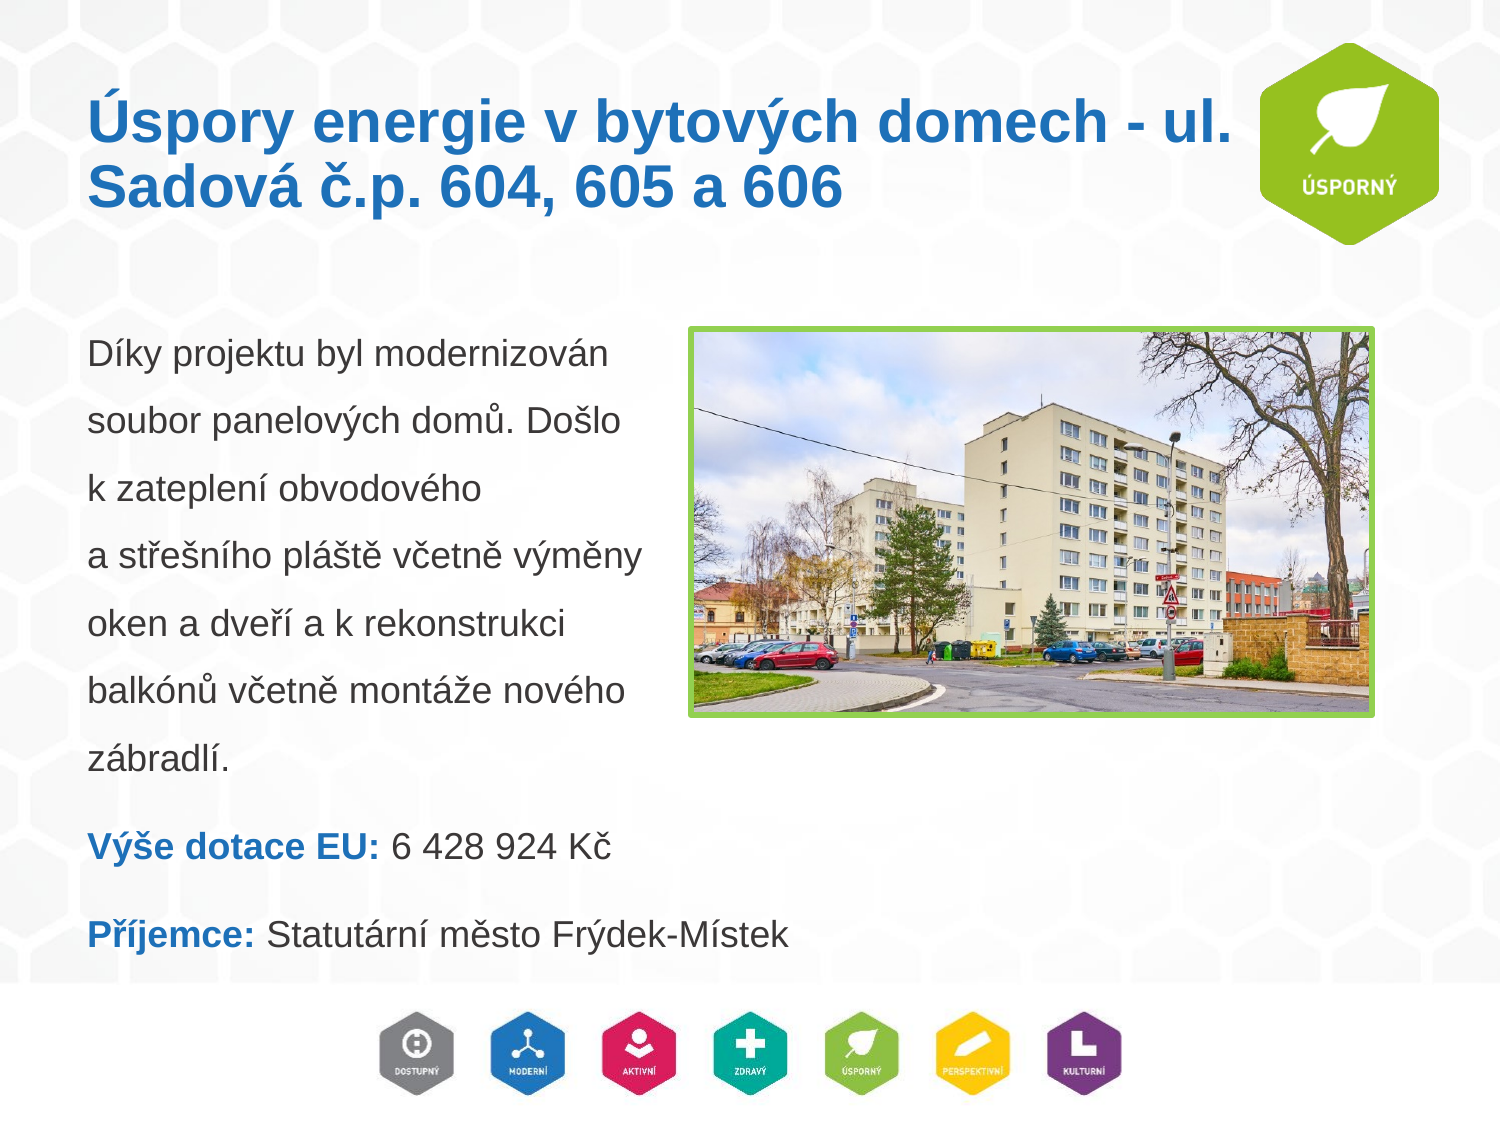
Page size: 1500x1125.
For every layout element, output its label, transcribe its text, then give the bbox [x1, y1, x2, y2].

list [693, 332, 1369, 712]
picture [0, 0, 1500, 1125]
title Úspory energie v bytových domech - ul. Sadová č.p. 604, 605 a 606 [72, 87, 1260, 229]
list Díky projektu byl modernizován soubor panelových domů. Došlo k zateplení obvodového a střešního pláště včetně výměny oken a dveří a k rekonstrukci balkónů včetně montáže nového zábradlí. Výše dotace EU: 6 428 924 Kč Příjemce: Statutární město Frýdek-Místek [72, 298, 831, 828]
